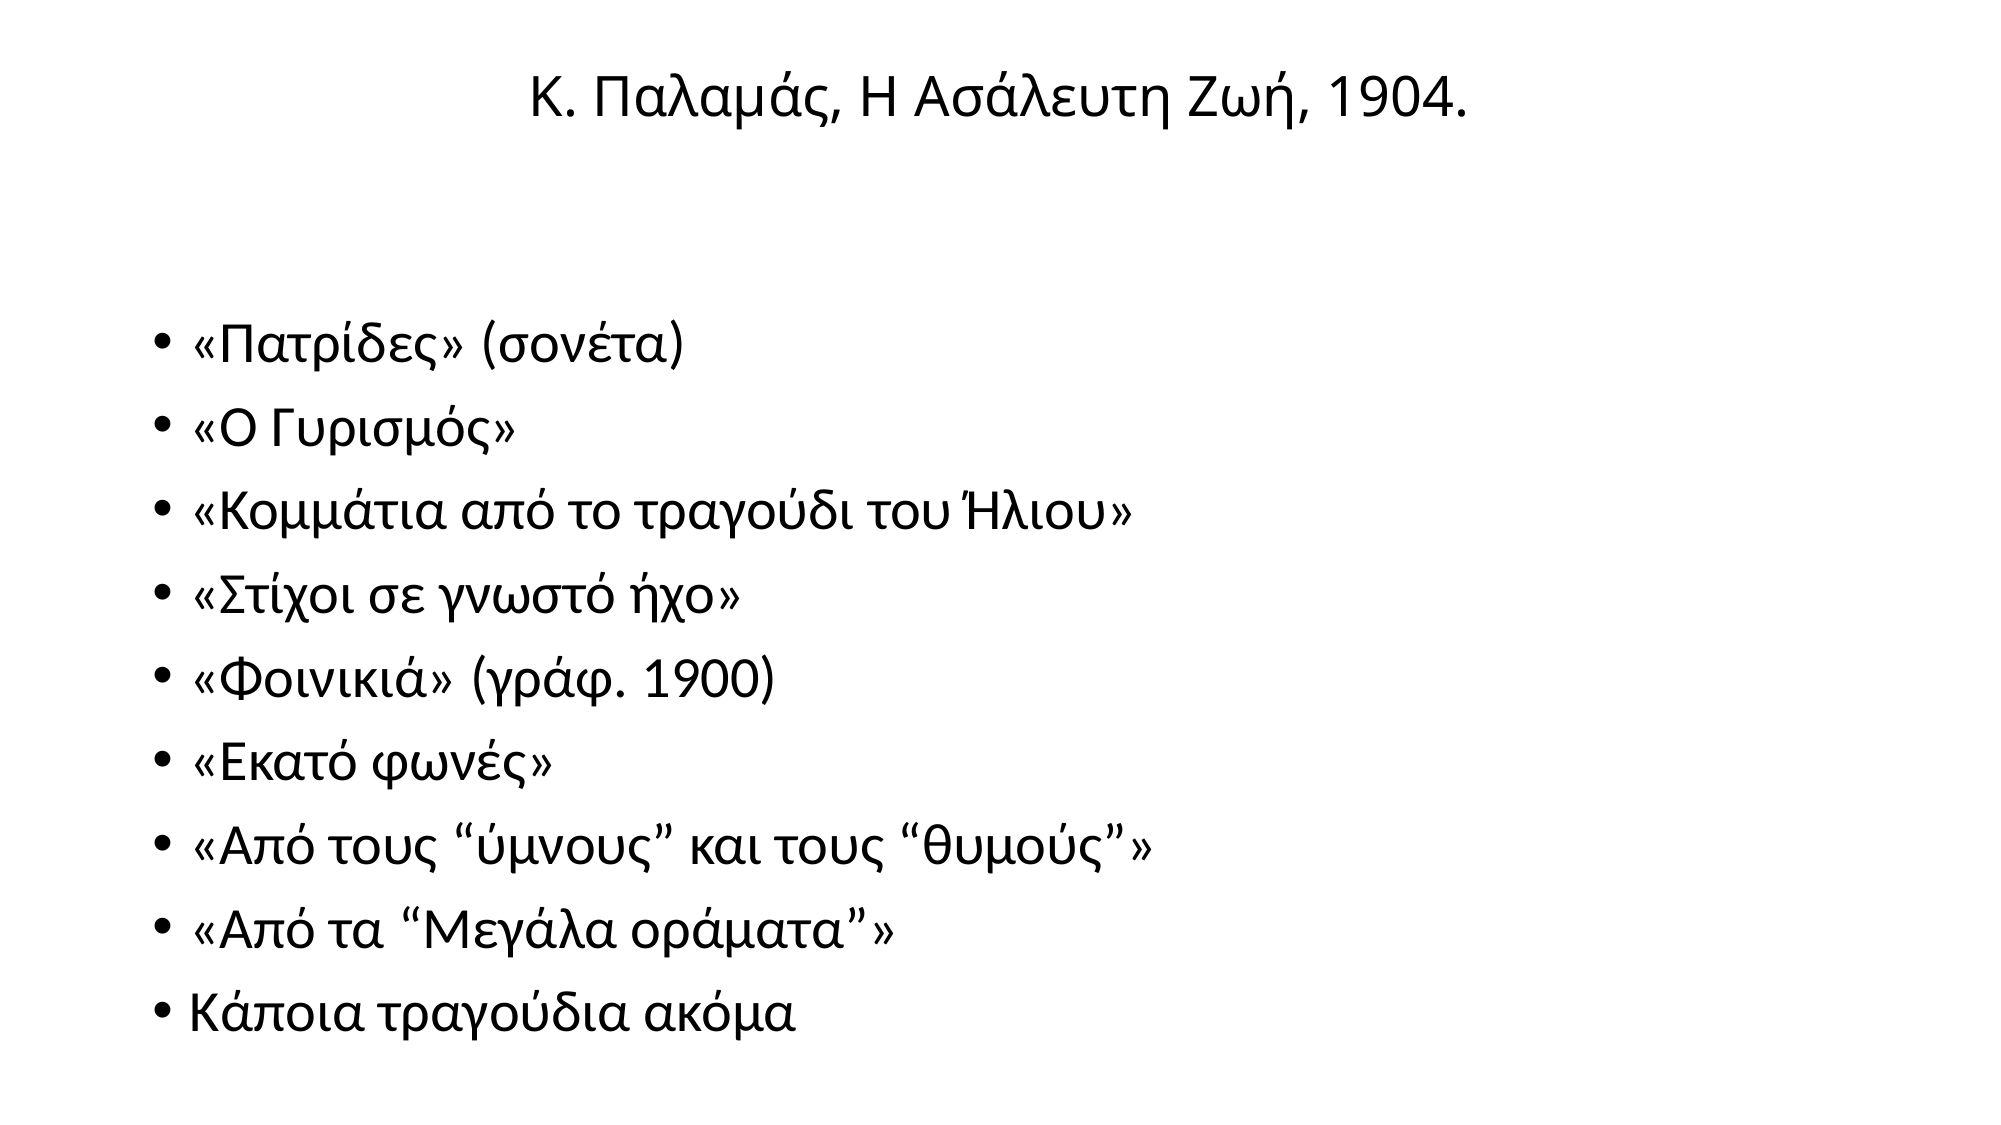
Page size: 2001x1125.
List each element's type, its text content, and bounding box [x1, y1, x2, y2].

list «Πατρίδες» (σονέτα) «Ο Γυρισμός» «Κομμάτια από το τραγούδι του Ήλιου» «Στίχοι σε γνωστό ήχο» «Φοινικιά» (γράφ. 1900) «Εκατό φωνές» «Από τους “ύμνους” και τους “θυμούς”» «Από τα “Μεγάλα οράματα”» Κάποια τραγούδια ακόμα [137, 304, 1863, 1106]
title Κ. Παλαμάς, Η Ασάλευτη Ζωή, 1904. [137, 59, 1863, 137]
